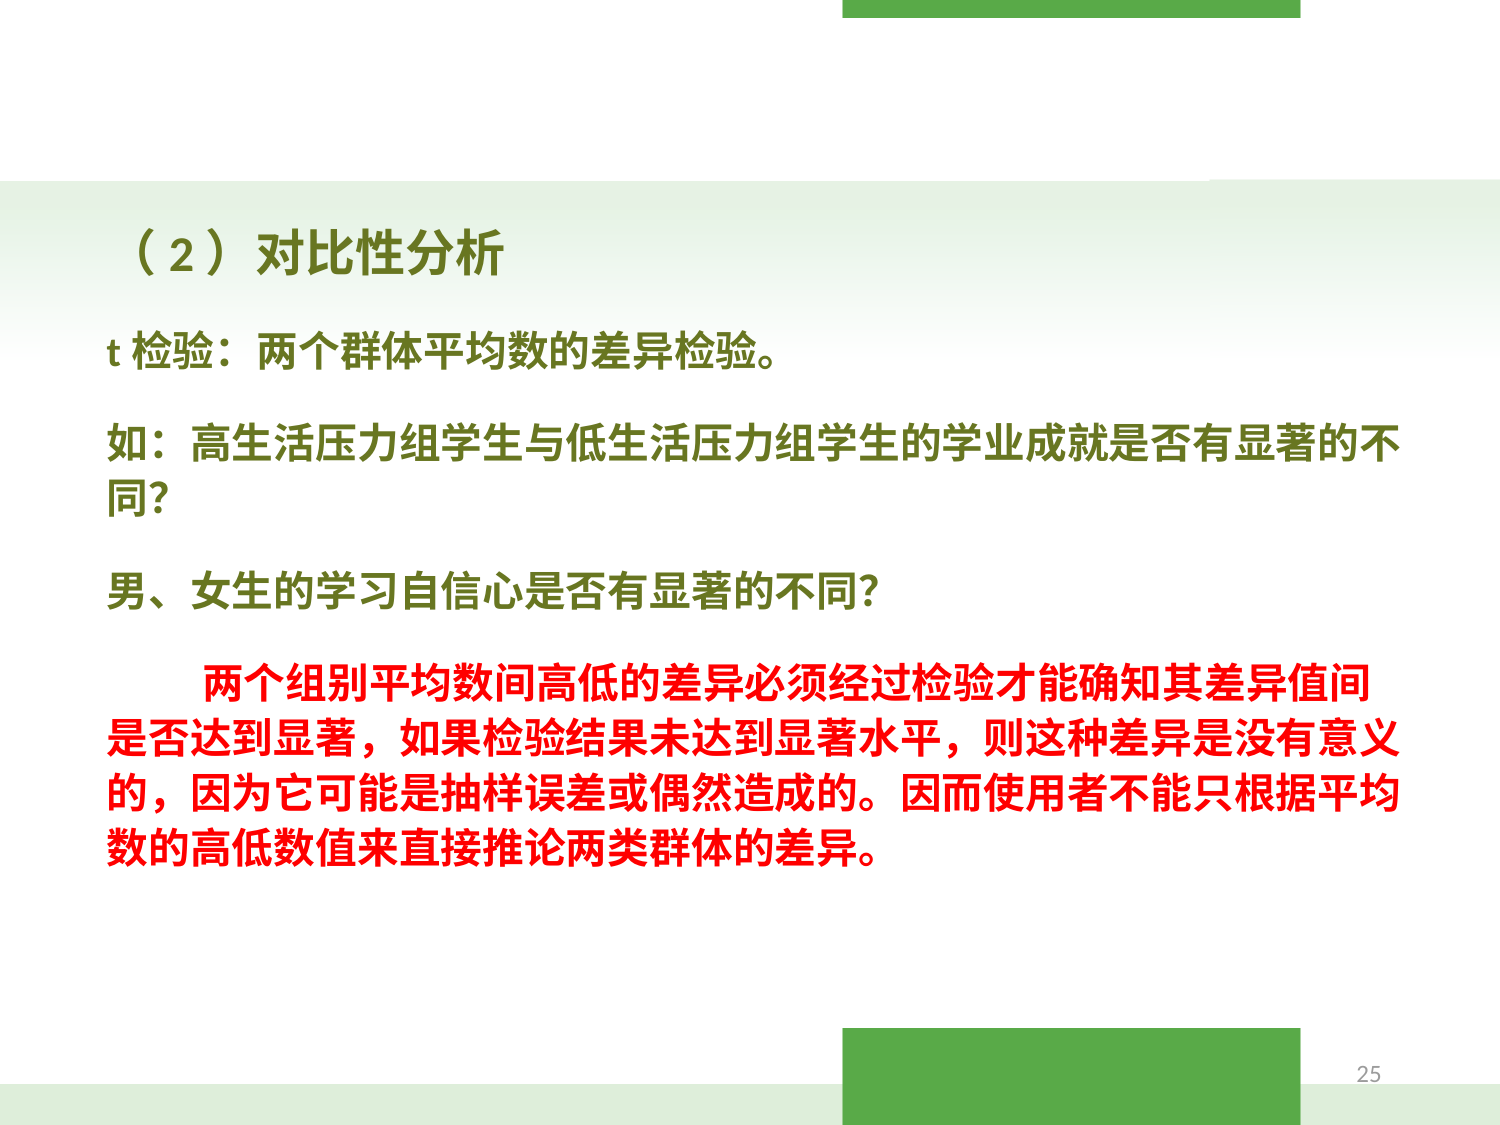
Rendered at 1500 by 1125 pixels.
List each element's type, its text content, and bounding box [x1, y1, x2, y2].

slide_number 25 [1059, 1042, 1397, 1103]
list （2）对比性分析 t检验：两个群体平均数的差异检验。 如：高生活压力组学生与低生活压力组学生的学业成就是否有显著的不同？ 男、女生的学习自信心是否有显著的不同？ 两个组别平均数间高低的差异必须经过检验才能确知其差异值间是否达到显著，如果检验结果未达到显著水平，则这种差异是没有意义的，因为它可能是抽样误差或偶然造成的。因而使用者不能只根据平均数的高低数值来直接推论两类群体的差异。 [91, 208, 1420, 1029]
picture [0, 0, 1500, 1125]
